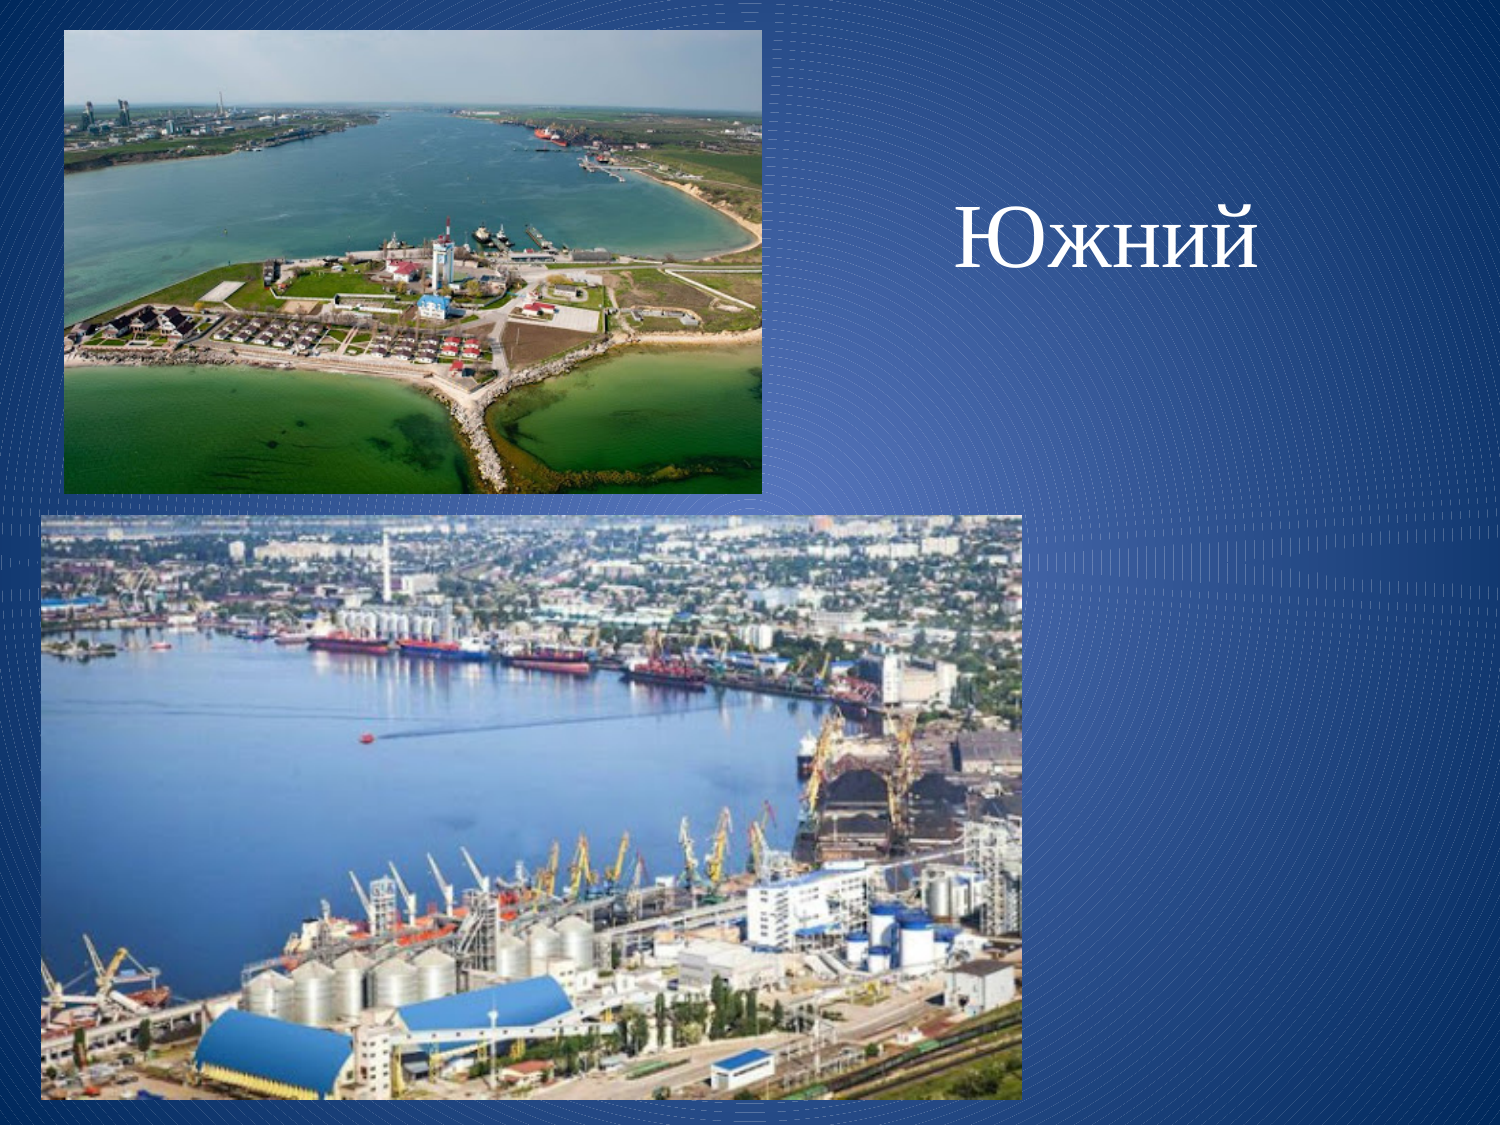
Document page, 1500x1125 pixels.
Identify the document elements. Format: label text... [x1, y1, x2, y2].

picture [64, 30, 763, 494]
picture [40, 514, 1022, 1100]
title Южний [927, 137, 1307, 325]
